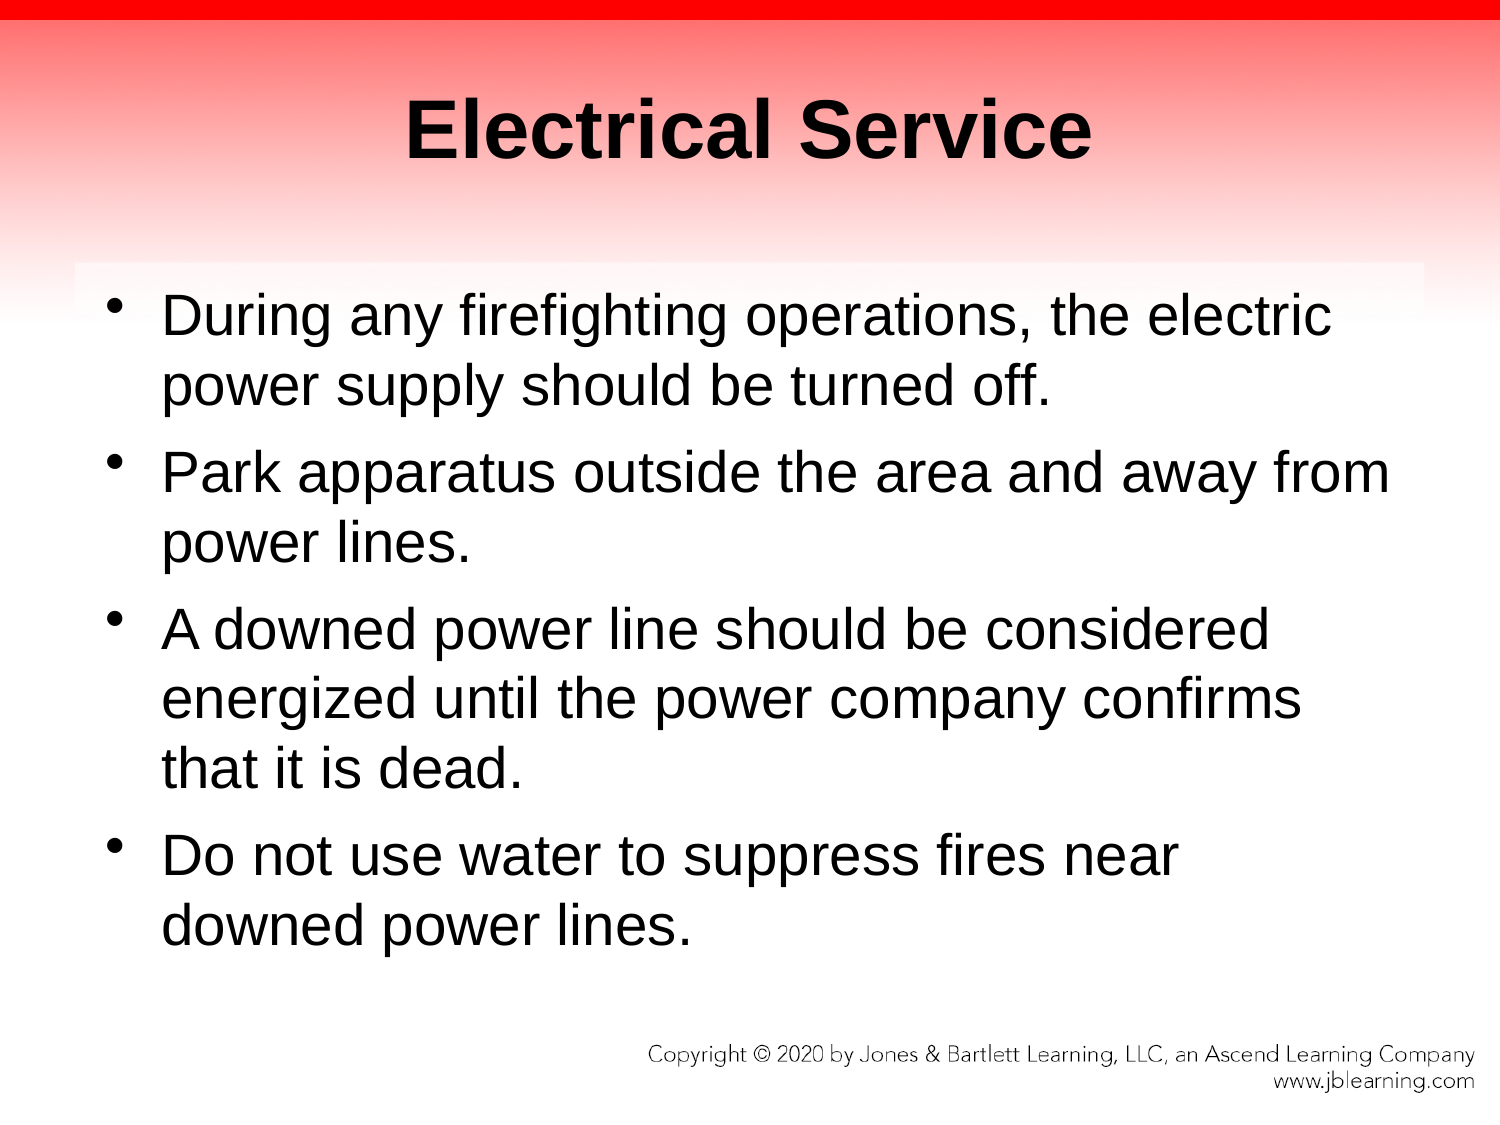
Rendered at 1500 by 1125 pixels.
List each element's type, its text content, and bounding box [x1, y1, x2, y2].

title Electrical Service [75, 37, 1425, 213]
list During any firefighting operations, the electric power supply should be turned off. Park apparatus outside the area and away from power lines. A downed power line should be considered energized until the power company confirms that it is dead. Do not use water to suppress fires near downed power lines. [75, 262, 1425, 1025]
picture [0, 0, 1500, 1125]
